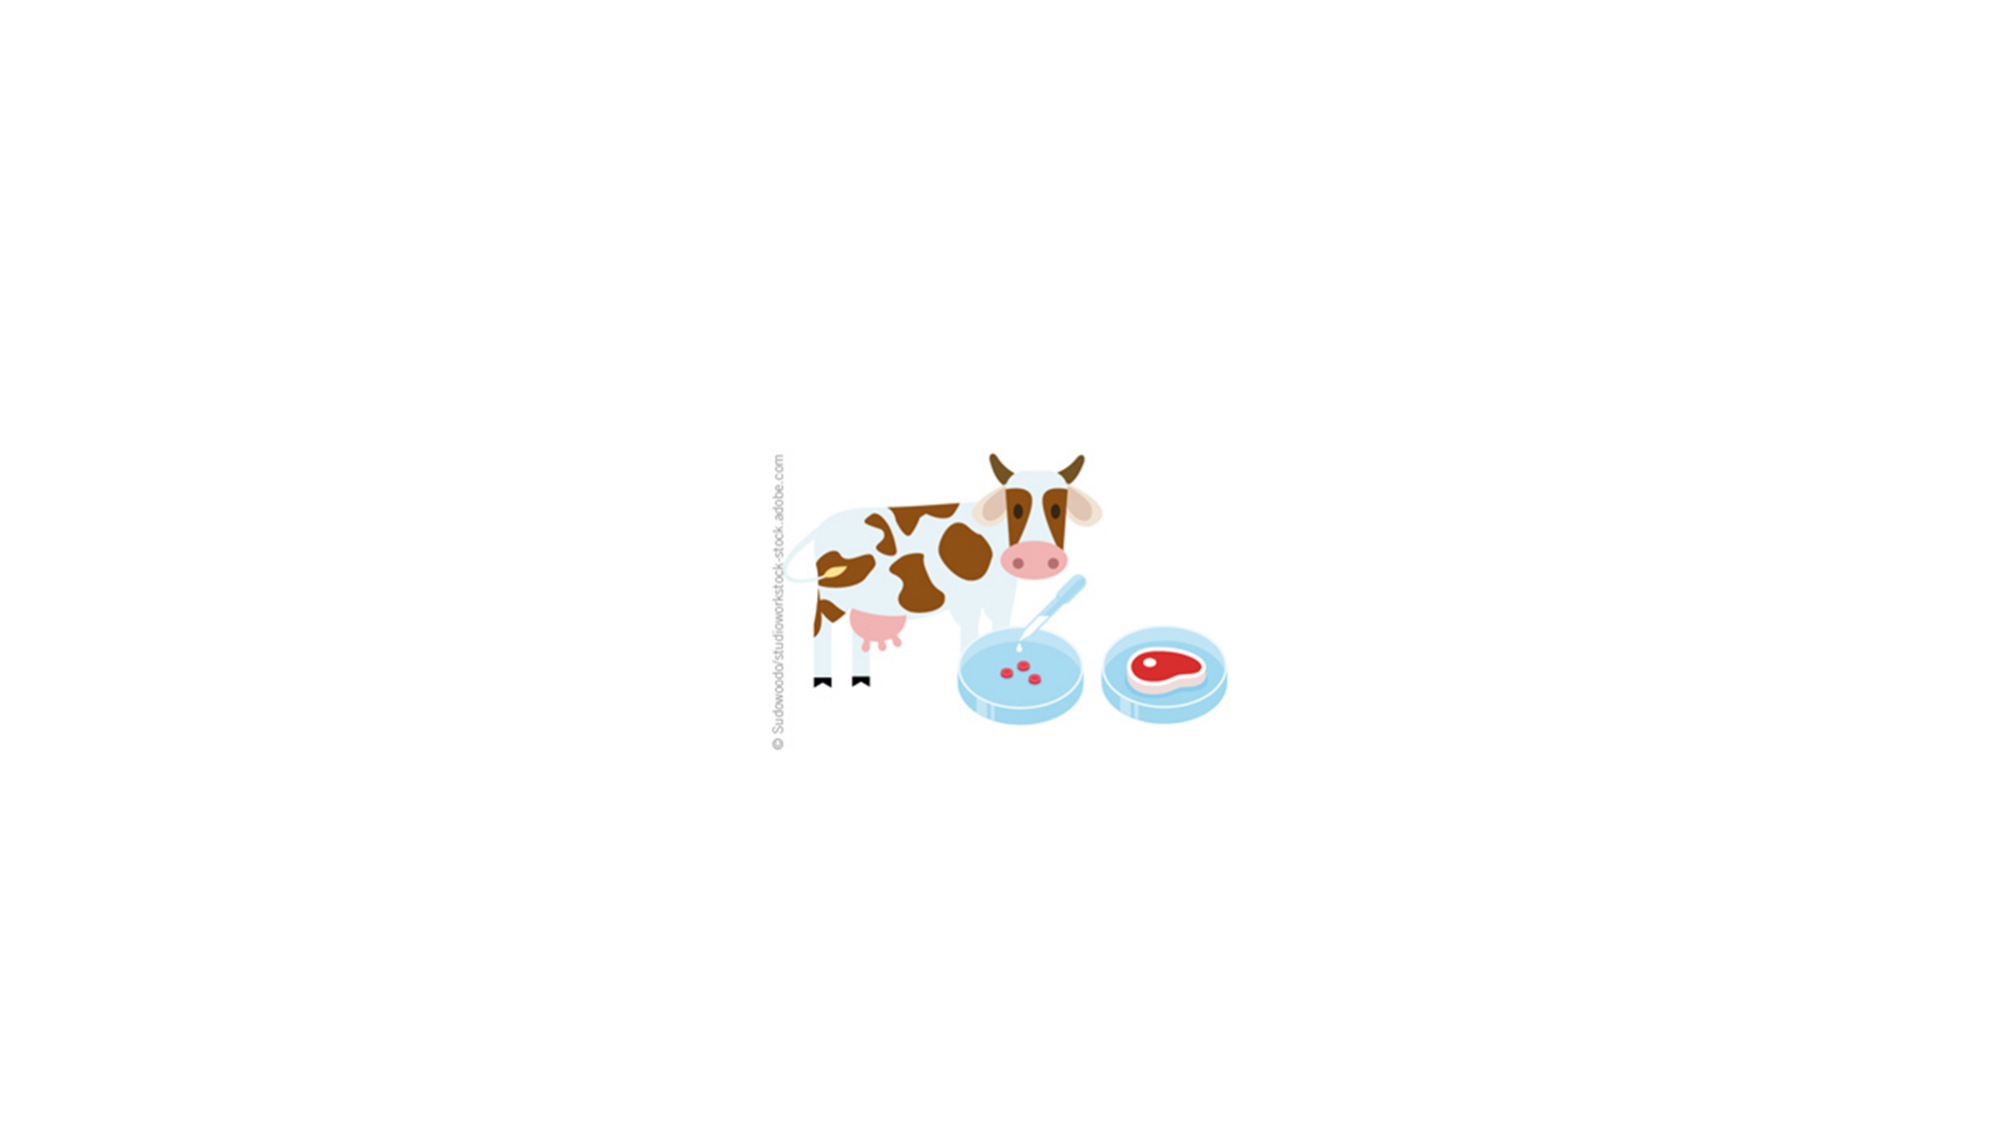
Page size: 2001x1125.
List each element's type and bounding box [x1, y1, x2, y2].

picture [769, 373, 1231, 751]
